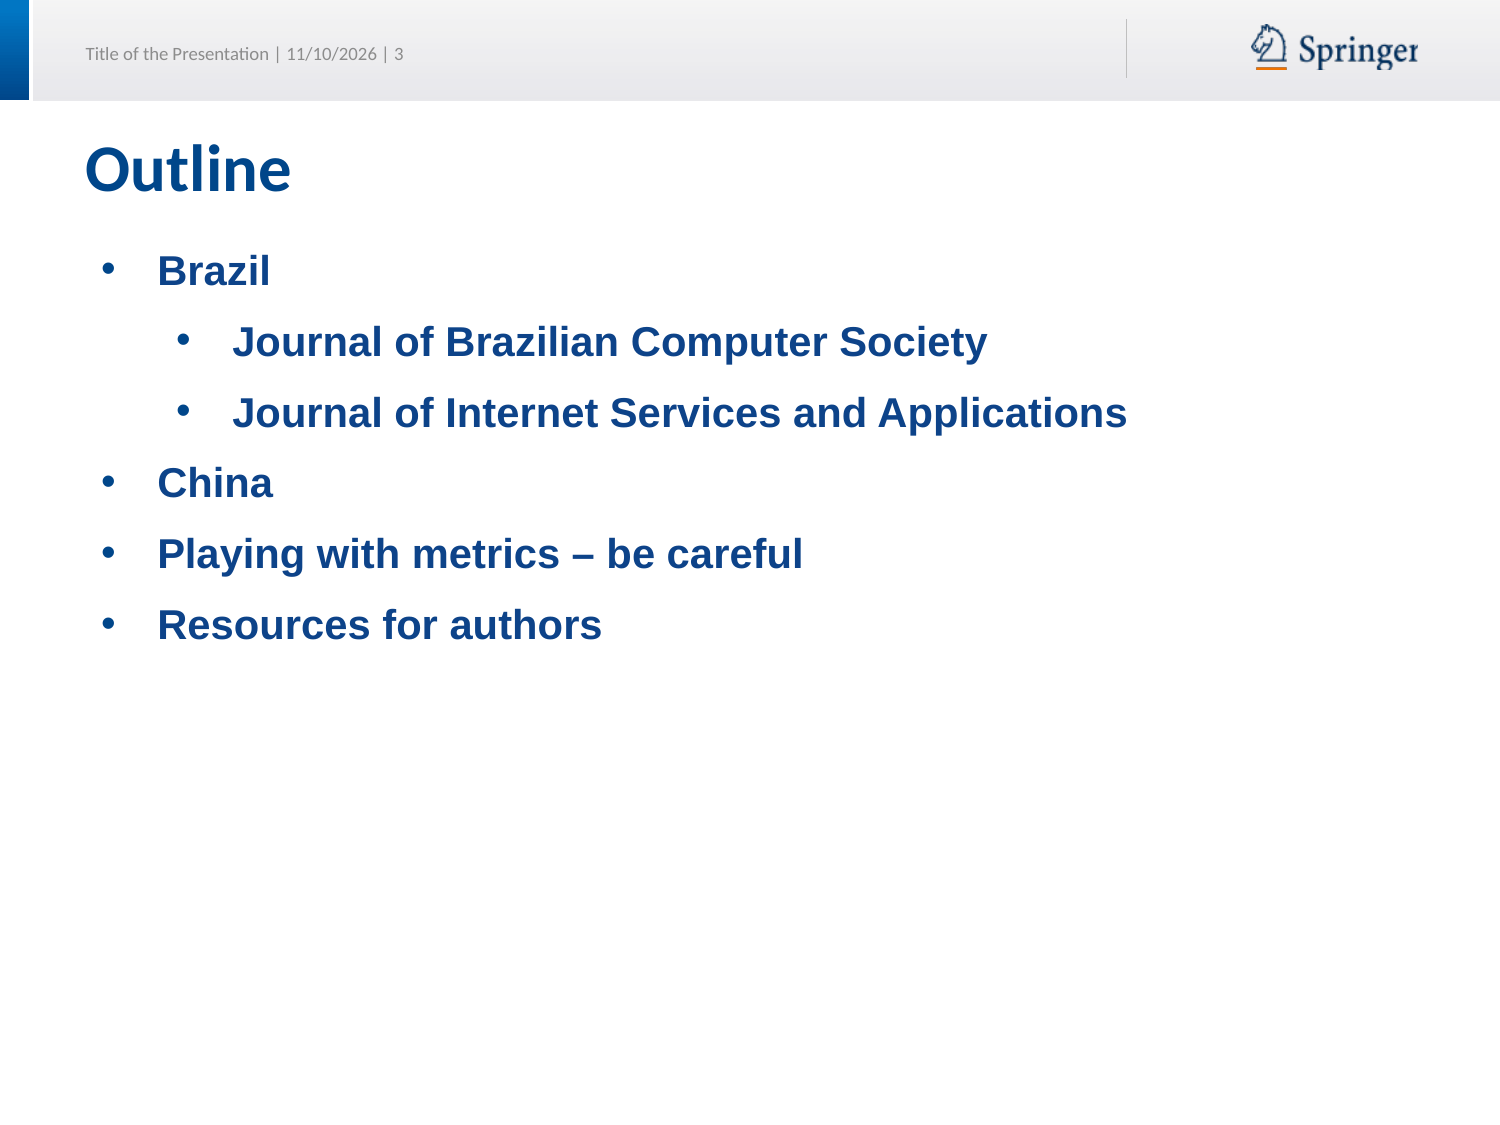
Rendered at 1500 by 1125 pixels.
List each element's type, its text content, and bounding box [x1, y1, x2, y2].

title Outline [85, 133, 1421, 207]
picture [33, 0, 1500, 101]
list Brazil Journal of Brazilian Computer Society Journal of Internet Services and Applications China Playing with metrics – be careful Resources for authors [86, 236, 1409, 1055]
